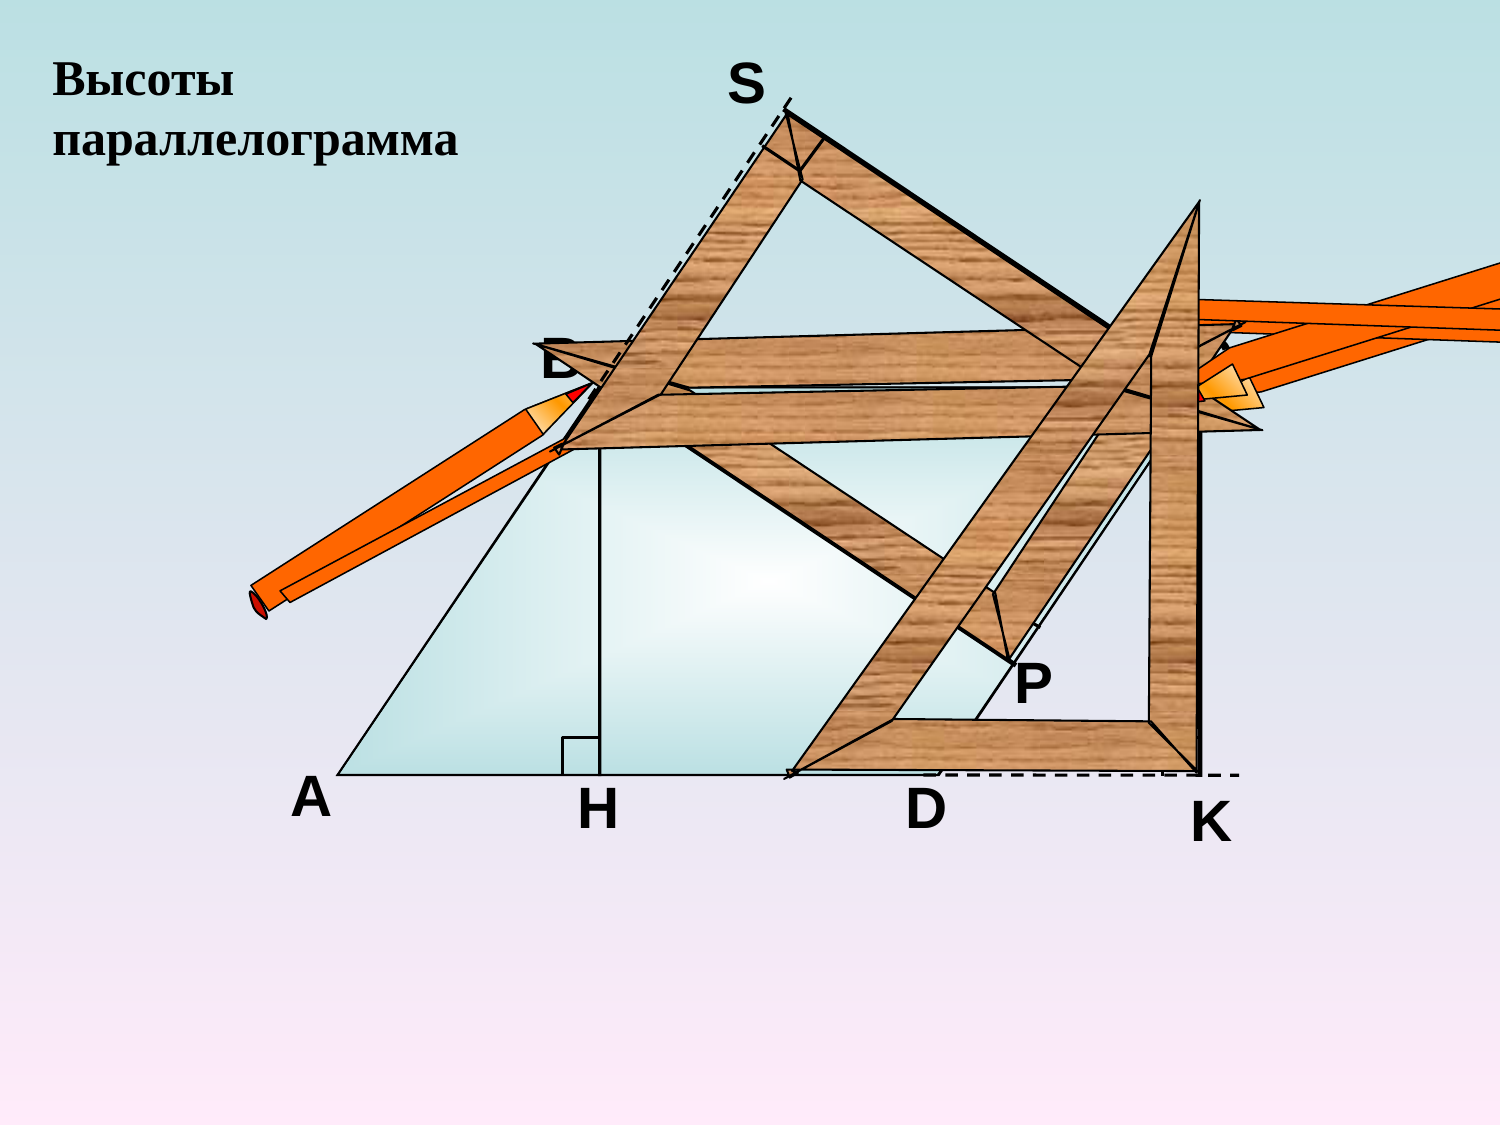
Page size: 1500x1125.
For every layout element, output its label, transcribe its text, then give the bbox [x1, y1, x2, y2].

text_box [668, 338, 707, 385]
text_box [784, 550, 1157, 779]
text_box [1163, 551, 1500, 556]
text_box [1146, 73, 1500, 544]
text_box [1094, 395, 1141, 435]
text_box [599, 387, 1069, 723]
text_box [1073, 434, 1141, 565]
text_box [639, 731, 819, 775]
text_box А [275, 750, 347, 836]
text_box [796, 770, 890, 775]
text_box [633, 231, 707, 385]
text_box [244, 290, 630, 706]
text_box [1162, 562, 1247, 861]
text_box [712, 37, 1200, 388]
text_box [1073, 395, 1121, 464]
text_box [1073, 466, 1141, 576]
text_box [347, 715, 557, 775]
text_box [1073, 435, 1097, 471]
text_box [562, 715, 635, 848]
text_box Высоты параллелограмма [37, 37, 513, 173]
text_box D [890, 770, 962, 848]
